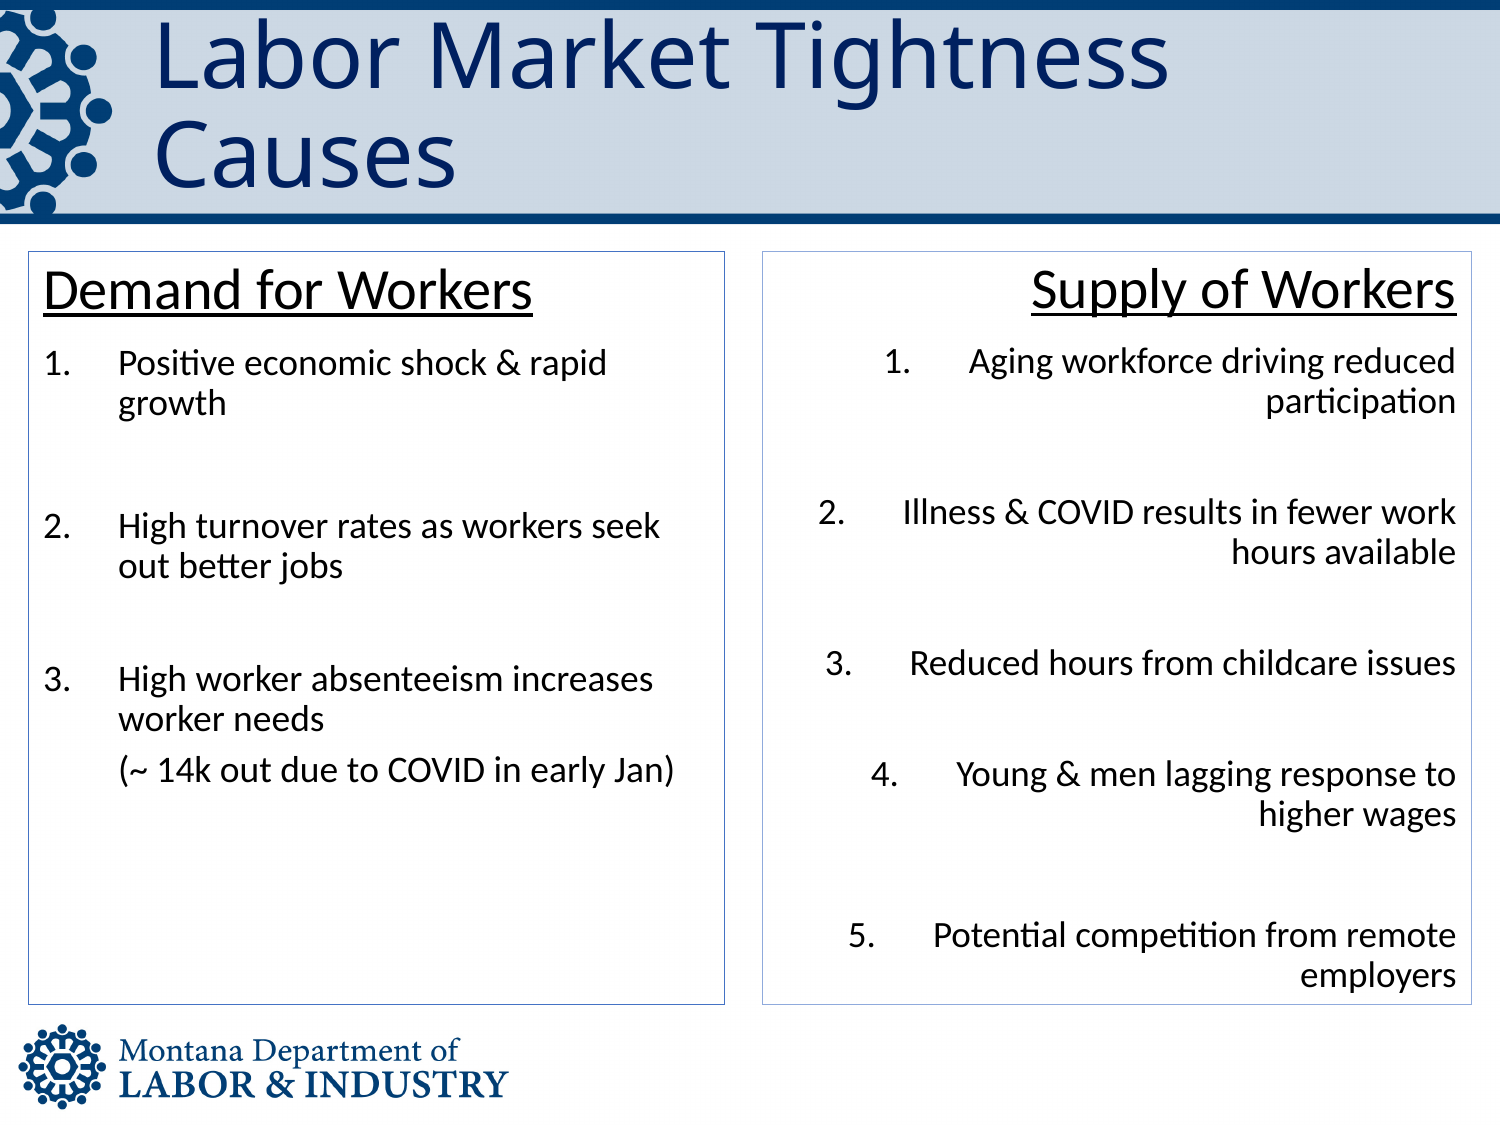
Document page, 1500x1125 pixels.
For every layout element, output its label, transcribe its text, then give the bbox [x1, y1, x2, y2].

text_box Supply of Workers Aging workforce driving reduced participation Illness & COVID results in fewer work hours available Reduced hours from childcare issues Young & men lagging response to higher wages Potential competition from remote employers [762, 251, 1472, 1005]
list Demand for Workers Positive economic shock & rapid growth High turnover rates as workers seek out better jobs High worker absenteeism increases worker needs (~ 14k out due to COVID in early Jan) [28, 251, 725, 1005]
picture [0, 0, 1500, 1125]
title Labor Market Tightness Causes [137, 22, 1479, 194]
